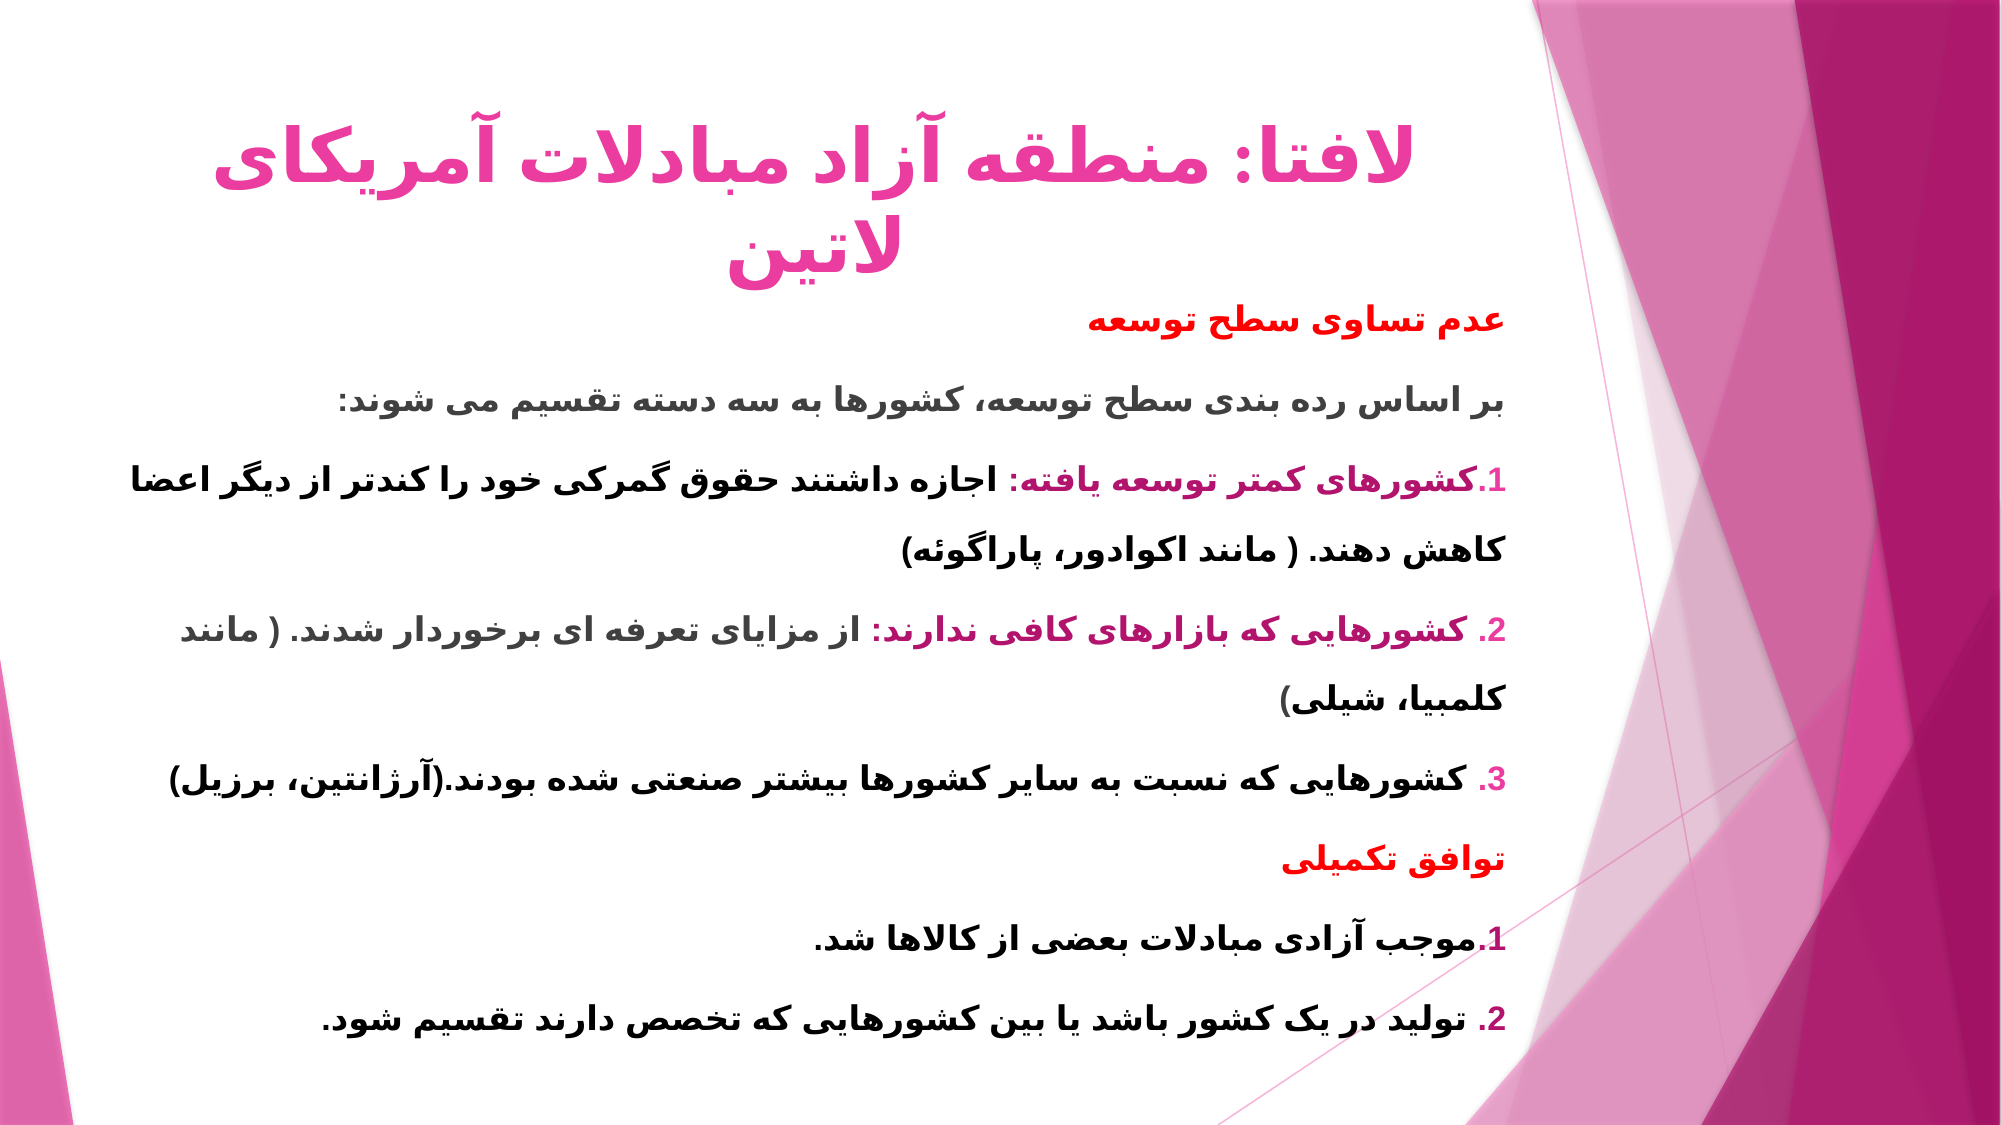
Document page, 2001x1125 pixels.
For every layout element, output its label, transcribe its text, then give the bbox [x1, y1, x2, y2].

title لافتا: منطقه آزاد مبادلات آمریکای لاتین [111, 99, 1522, 212]
list عدم تساوی سطح توسعه بر اساس رده بندی سطح توسعه، کشورها به سه دسته تقسیم می شوند: 1.کشورهای کمتر توسعه یافته: اجازه داشتند حقوق گمرکی خود را کندتر از دیگر اعضا کاهش دهند. ( مانند اکوادور، پاراگوئه) 2. کشورهایی که بازارهای کافی ندارند: از مزایای تعرفه ای برخوردار شدند. ( مانند کلمبیا، شیلی) 3. کشورهایی که نسبت به سایر کشورها بیشتر صنعتی شده بودند.(آرژانتین، برزیل) توافق تکمیلی 1.موجب آزادی مبادلات بعضی از کالاها شد. 2. تولید در یک کشور باشد یا بین کشورهایی که تخصص دارند تقسیم شود. [111, 259, 1522, 1065]
